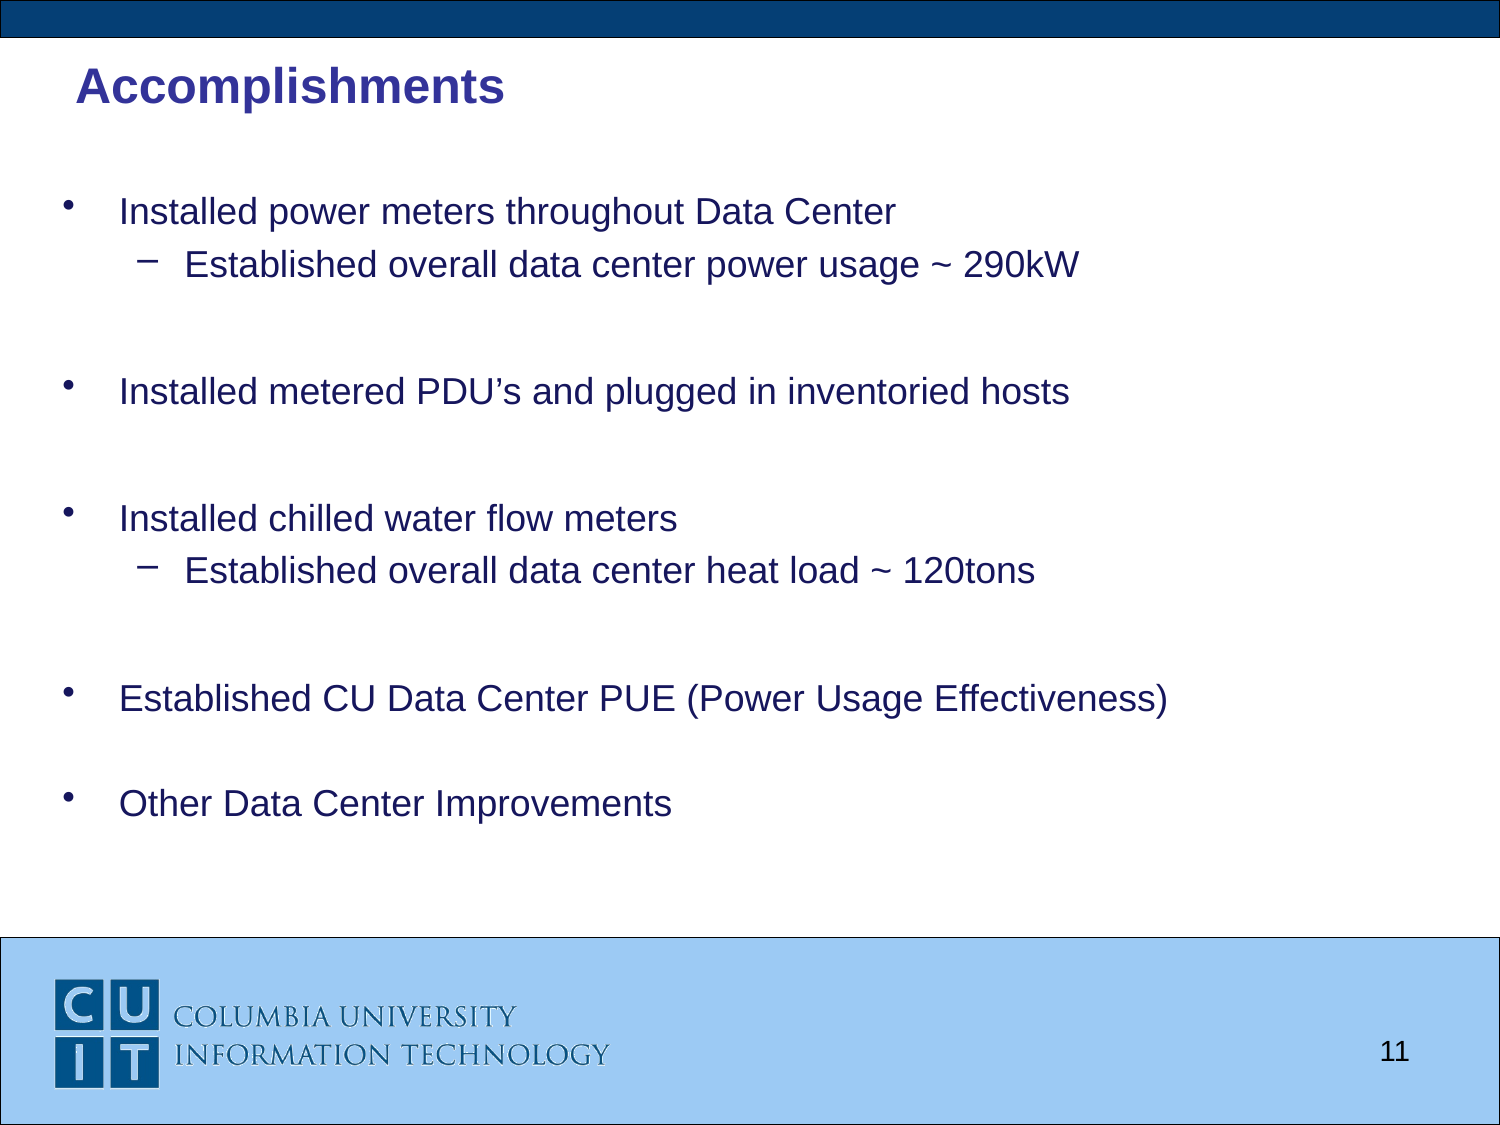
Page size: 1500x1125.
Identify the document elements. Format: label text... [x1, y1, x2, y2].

title Accomplishments [74, 49, 1426, 125]
list Installed power meters throughout Data Center Established overall data center power usage ~ 290kW Installed metered PDU’s and plugged in inventoried hosts Installed chilled water flow meters Established overall data center heat load ~ 120tons Established CU Data Center PUE (Power Usage Effectiveness) Other Data Center Improvements [62, 187, 1451, 851]
slide_number 11 [1074, 1024, 1426, 1103]
picture [50, 977, 625, 1090]
